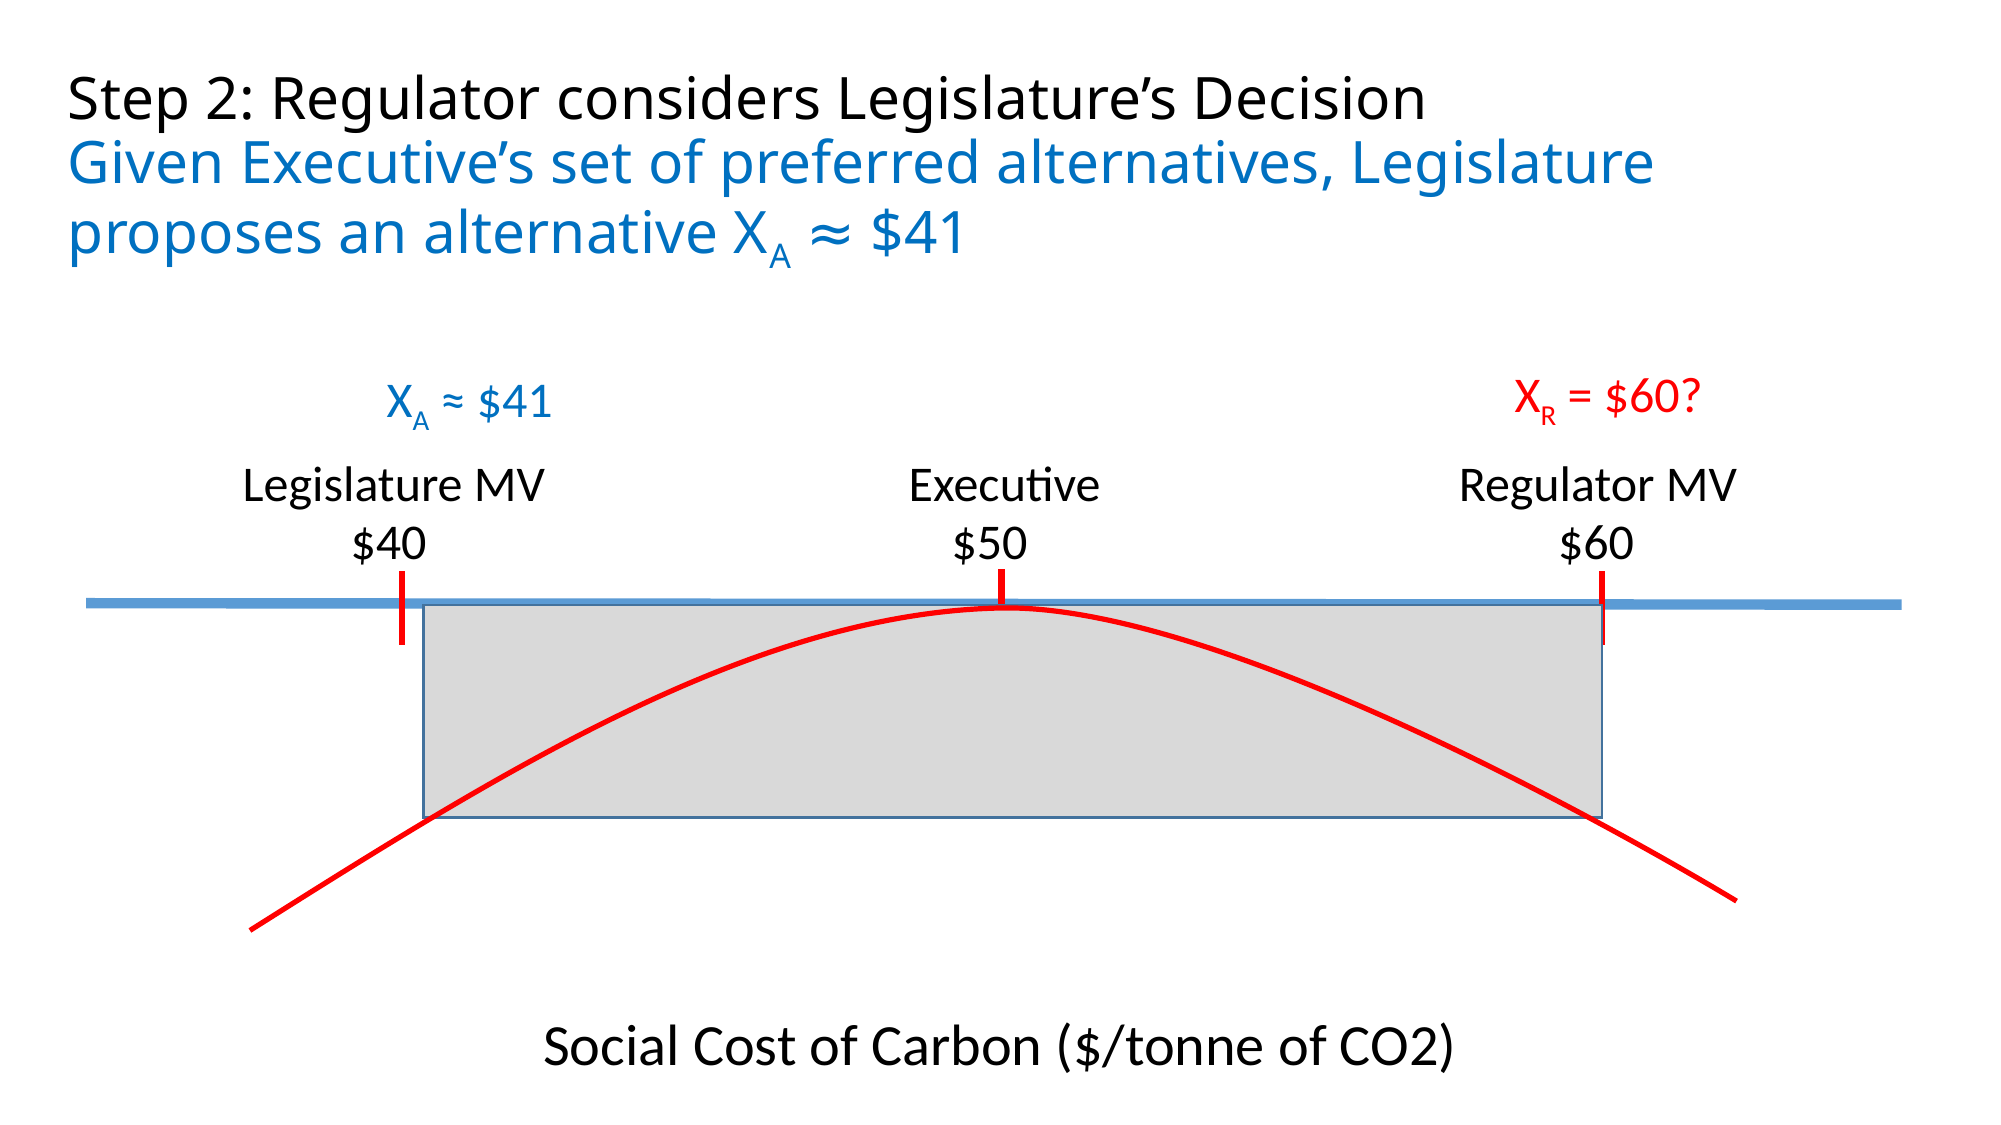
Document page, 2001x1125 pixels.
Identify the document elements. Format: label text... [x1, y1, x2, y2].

text_box XR = $60? [1499, 355, 1750, 439]
title Step 2: Regulator considers Legislature’s Decision Given Executive’s set of preferred alternatives, Legislature proposes an alternative XA ≈ $41 [52, 59, 1945, 278]
text_box [249, 606, 1738, 932]
text_box $60 [1543, 502, 1657, 577]
text_box Social Cost of Carbon ($/tonne of CO2) [249, 999, 1750, 1085]
text_box Regulator MV [1443, 444, 1761, 519]
text_box [1002, 605, 1603, 819]
text_box [422, 605, 1001, 819]
text_box Executive [893, 444, 1120, 519]
text_box XA ≈ $41 [371, 360, 622, 444]
text_box $50 [936, 502, 1061, 577]
text_box $40 [335, 501, 462, 577]
text_box Legislature MV [227, 444, 570, 519]
